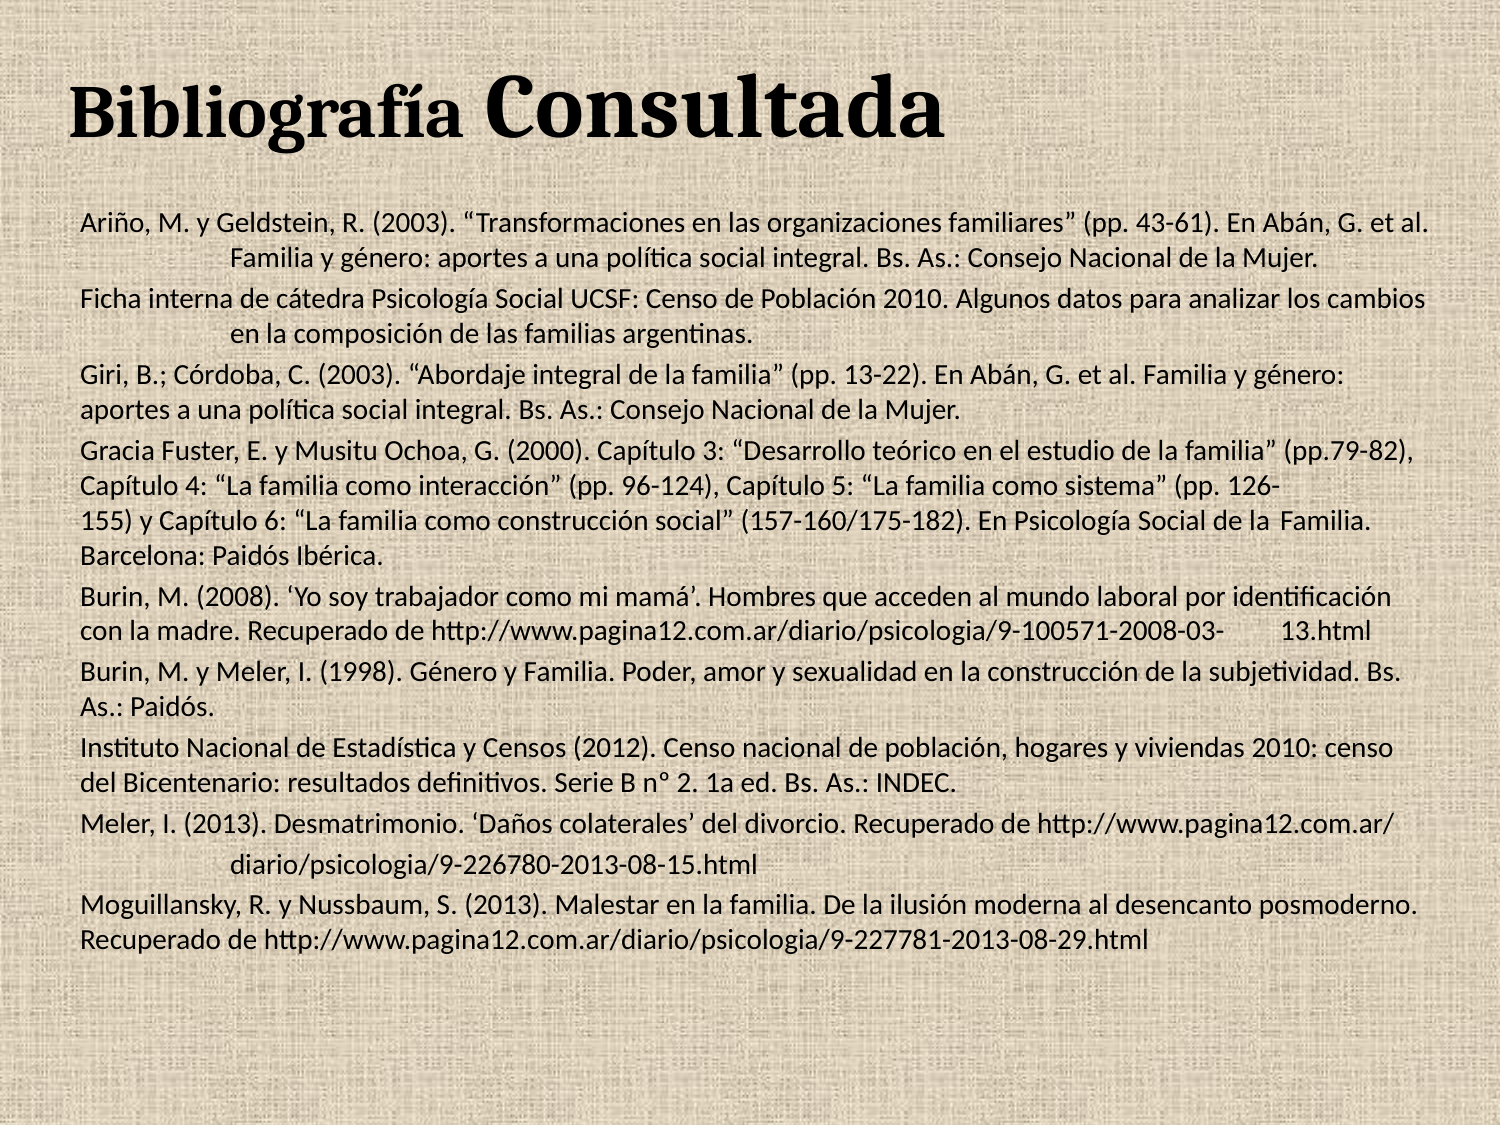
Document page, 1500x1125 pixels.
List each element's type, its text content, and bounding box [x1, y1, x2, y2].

picture [0, 0, 1500, 1125]
list Ariño, M. y Geldstein, R. (2003). “Transformaciones en las organizaciones familiares” (pp. 43-61). En Abán, G. et al. Familia y género: aportes a una política social integral. Bs. As.: Consejo Nacional de la Mujer. Ficha interna de cátedra Psicología Social UCSF: Censo de Población 2010. Algunos datos para analizar los cambios en la composición de las familias argentinas. Giri, B.; Córdoba, C. (2003). “Abordaje integral de la familia” (pp. 13-22). En Abán, G. et al. Familia y género: aportes a una política social integral. Bs. As.: Consejo Nacional de la Mujer. Gracia Fuster, E. y Musitu Ochoa, G. (2000). Capítulo 3: “Desarrollo teórico en el estudio de la familia” (pp.79-82), Capítulo 4: “La familia como interacción” (pp. 96-124), Capítulo 5: “La familia como sistema” (pp. 126- 155) y Capítulo 6: “La familia como construcción social” (157-160/175-182). En Psicología Social de la Familia. Barcelona: Paidós Ibérica. Burin, M. (2008). ‘Yo soy trabajador como mi mamá’. Hombres que acceden al mundo laboral por identificación con la madre. Recuperado de http://www.pagina12.com.ar/diario/psicologia/9-100571-2008-03- 13.html Burin, M. y Meler, I. (1998). Género y Familia. Poder, amor y sexualidad en la construcción de la subjetividad. Bs. As.: Paidós. Instituto Nacional de Estadística y Censos (2012). Censo nacional de población, hogares y viviendas 2010: censo del Bicentenario: resultados definitivos. Serie B nº 2. 1a ed. Bs. As.: INDEC. Meler, I. (2013). Desmatrimonio. ‘Daños colaterales’ del divorcio. Recuperado de http://www.pagina12.com.ar/ diario/psicologia/9-226780-2013-08-15.html Moguillansky, R. y Nussbaum, S. (2013). Malestar en la familia. De la ilusión moderna al desencanto posmoderno. Recuperado de http://www.pagina12.com.ar/diario/psicologia/9-227781-2013-08-29.html [64, 196, 1449, 1035]
title Bibliografía Consultada [53, 30, 1024, 171]
